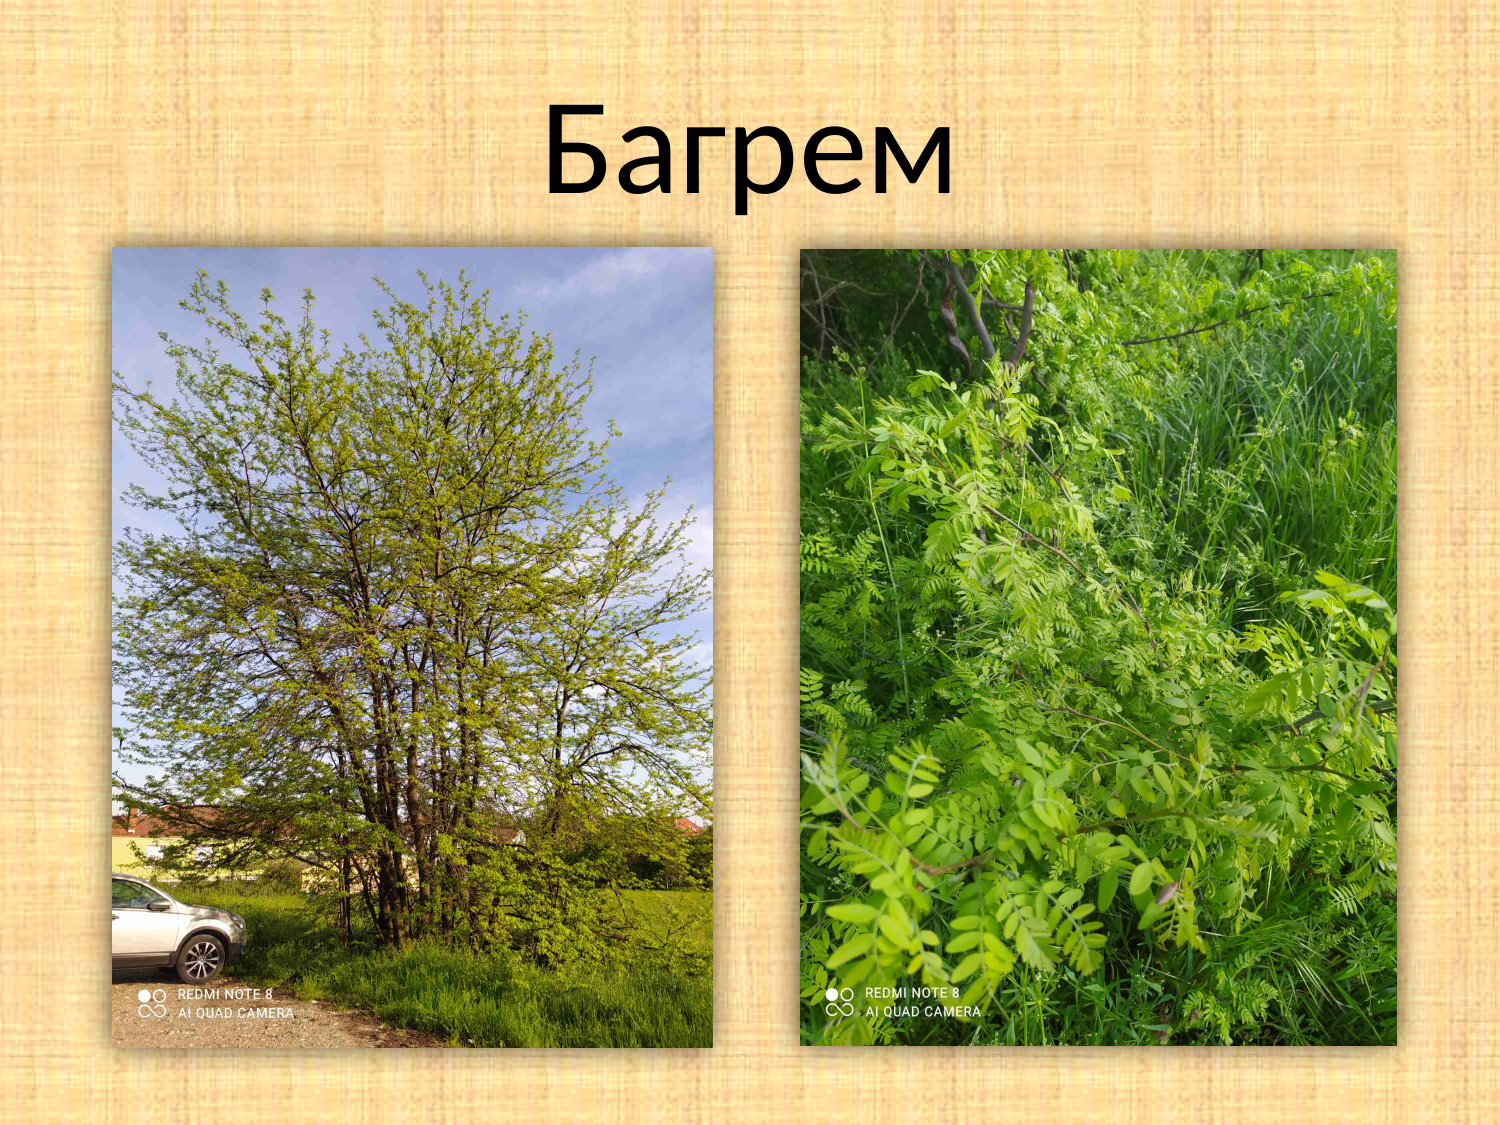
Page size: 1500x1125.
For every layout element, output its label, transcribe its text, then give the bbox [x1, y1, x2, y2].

picture [0, 0, 1500, 1125]
title Багрем [75, 45, 1425, 233]
